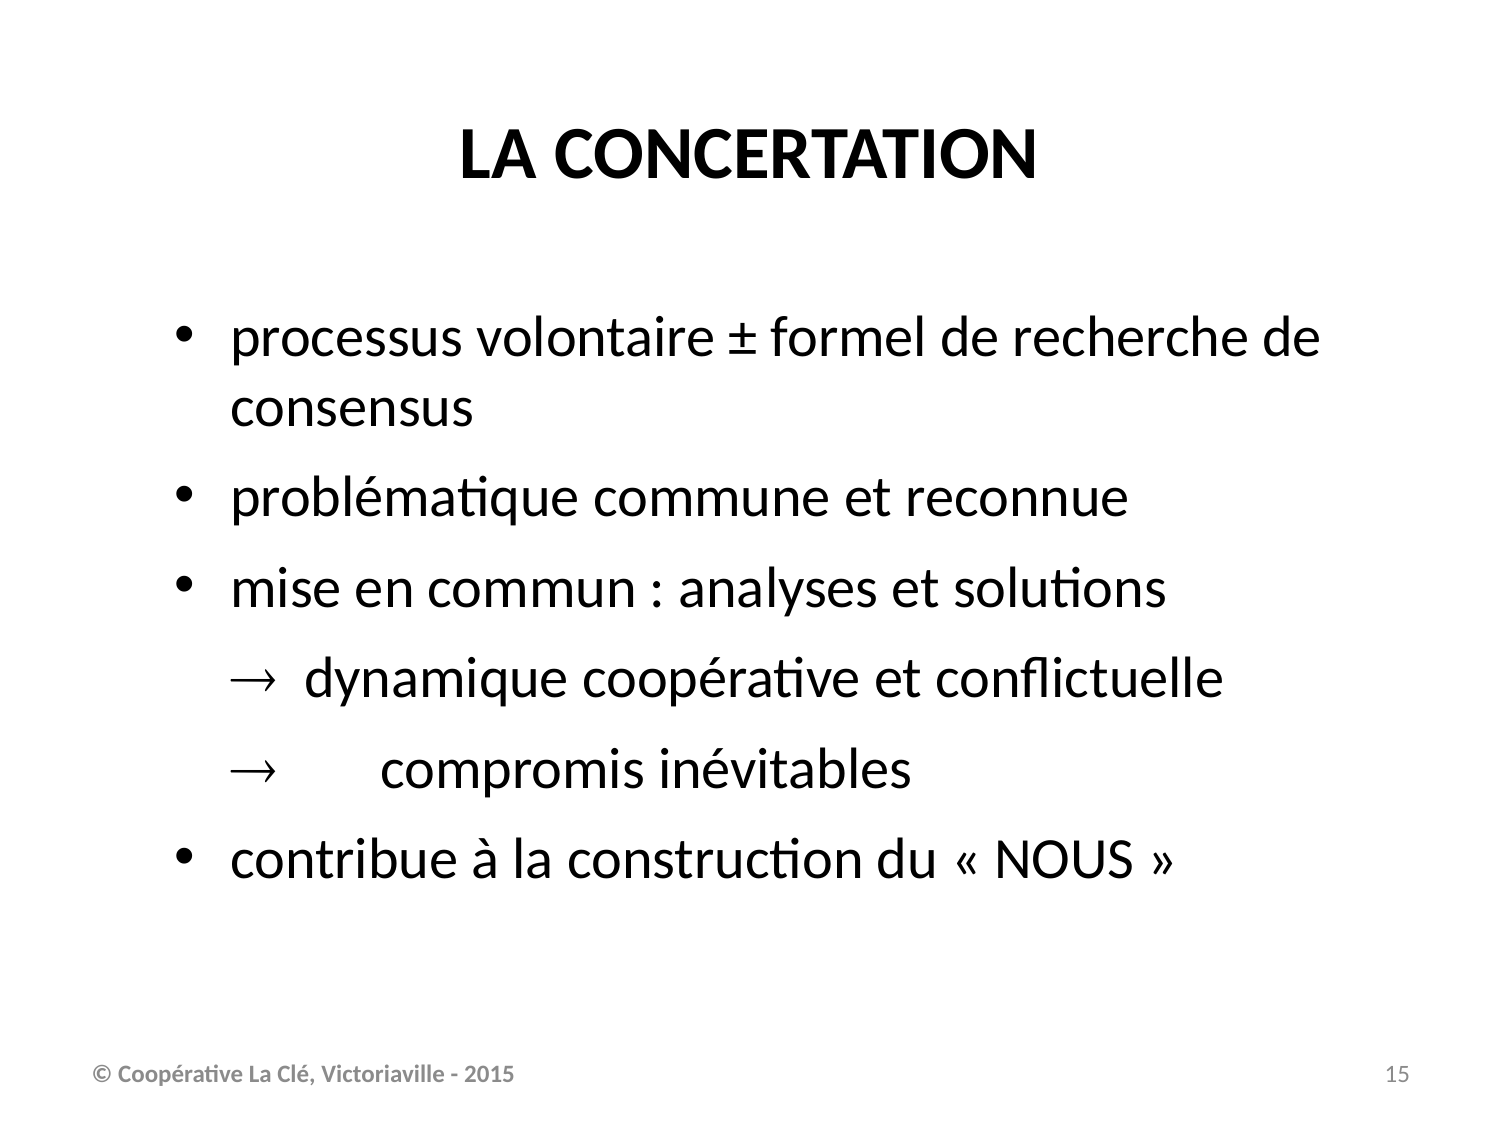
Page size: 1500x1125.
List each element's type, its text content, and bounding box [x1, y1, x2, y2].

text_box LA concertation [100, 54, 1400, 243]
footer © Coopérative La Clé, Victoriaville - 2015 [76, 1042, 552, 1103]
text_box processus volontaire ± formel de recherche de consensus problématique commune et reconnue mise en commun : analyses et solutions  dynamique coopérative et conflictuelle  compromis inévitables contribue à la construction du « NOUS » [159, 290, 1341, 976]
slide_number 15 [1074, 1042, 1425, 1103]
